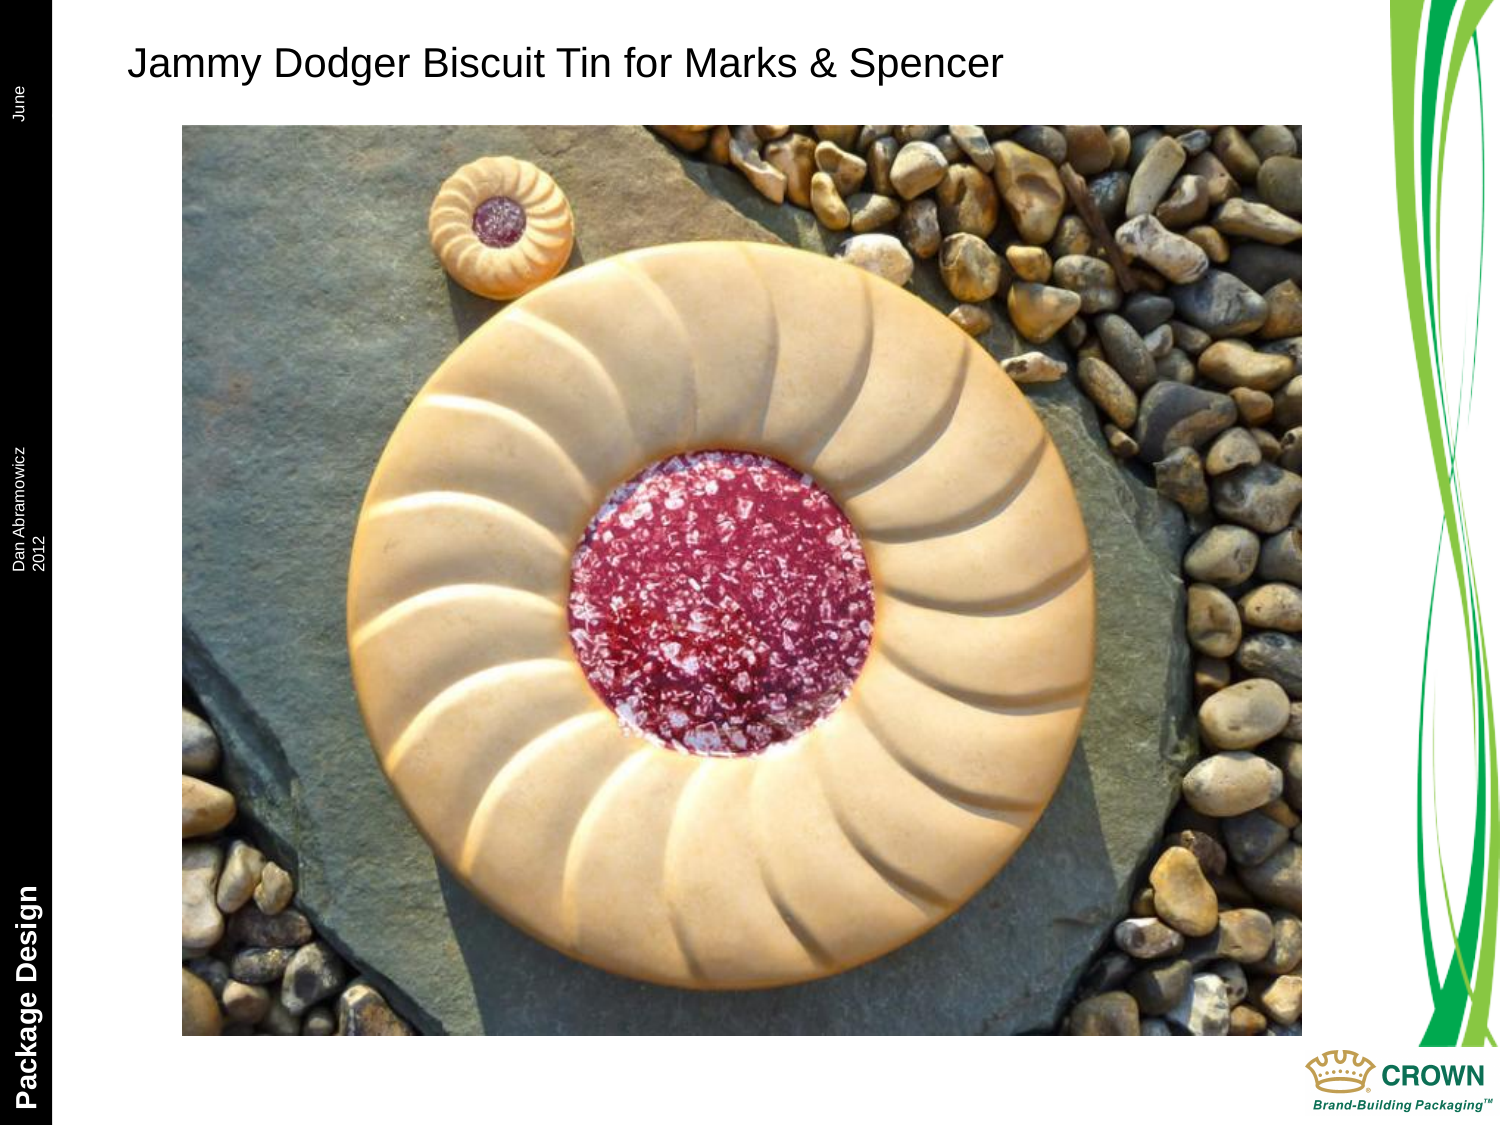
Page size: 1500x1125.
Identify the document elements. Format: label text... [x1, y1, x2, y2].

picture [1305, 1050, 1500, 1116]
picture [1390, 0, 1500, 1047]
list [181, 125, 1302, 1036]
title Jammy Dodger Biscuit Tin for Marks & Spencer [112, 18, 1372, 102]
